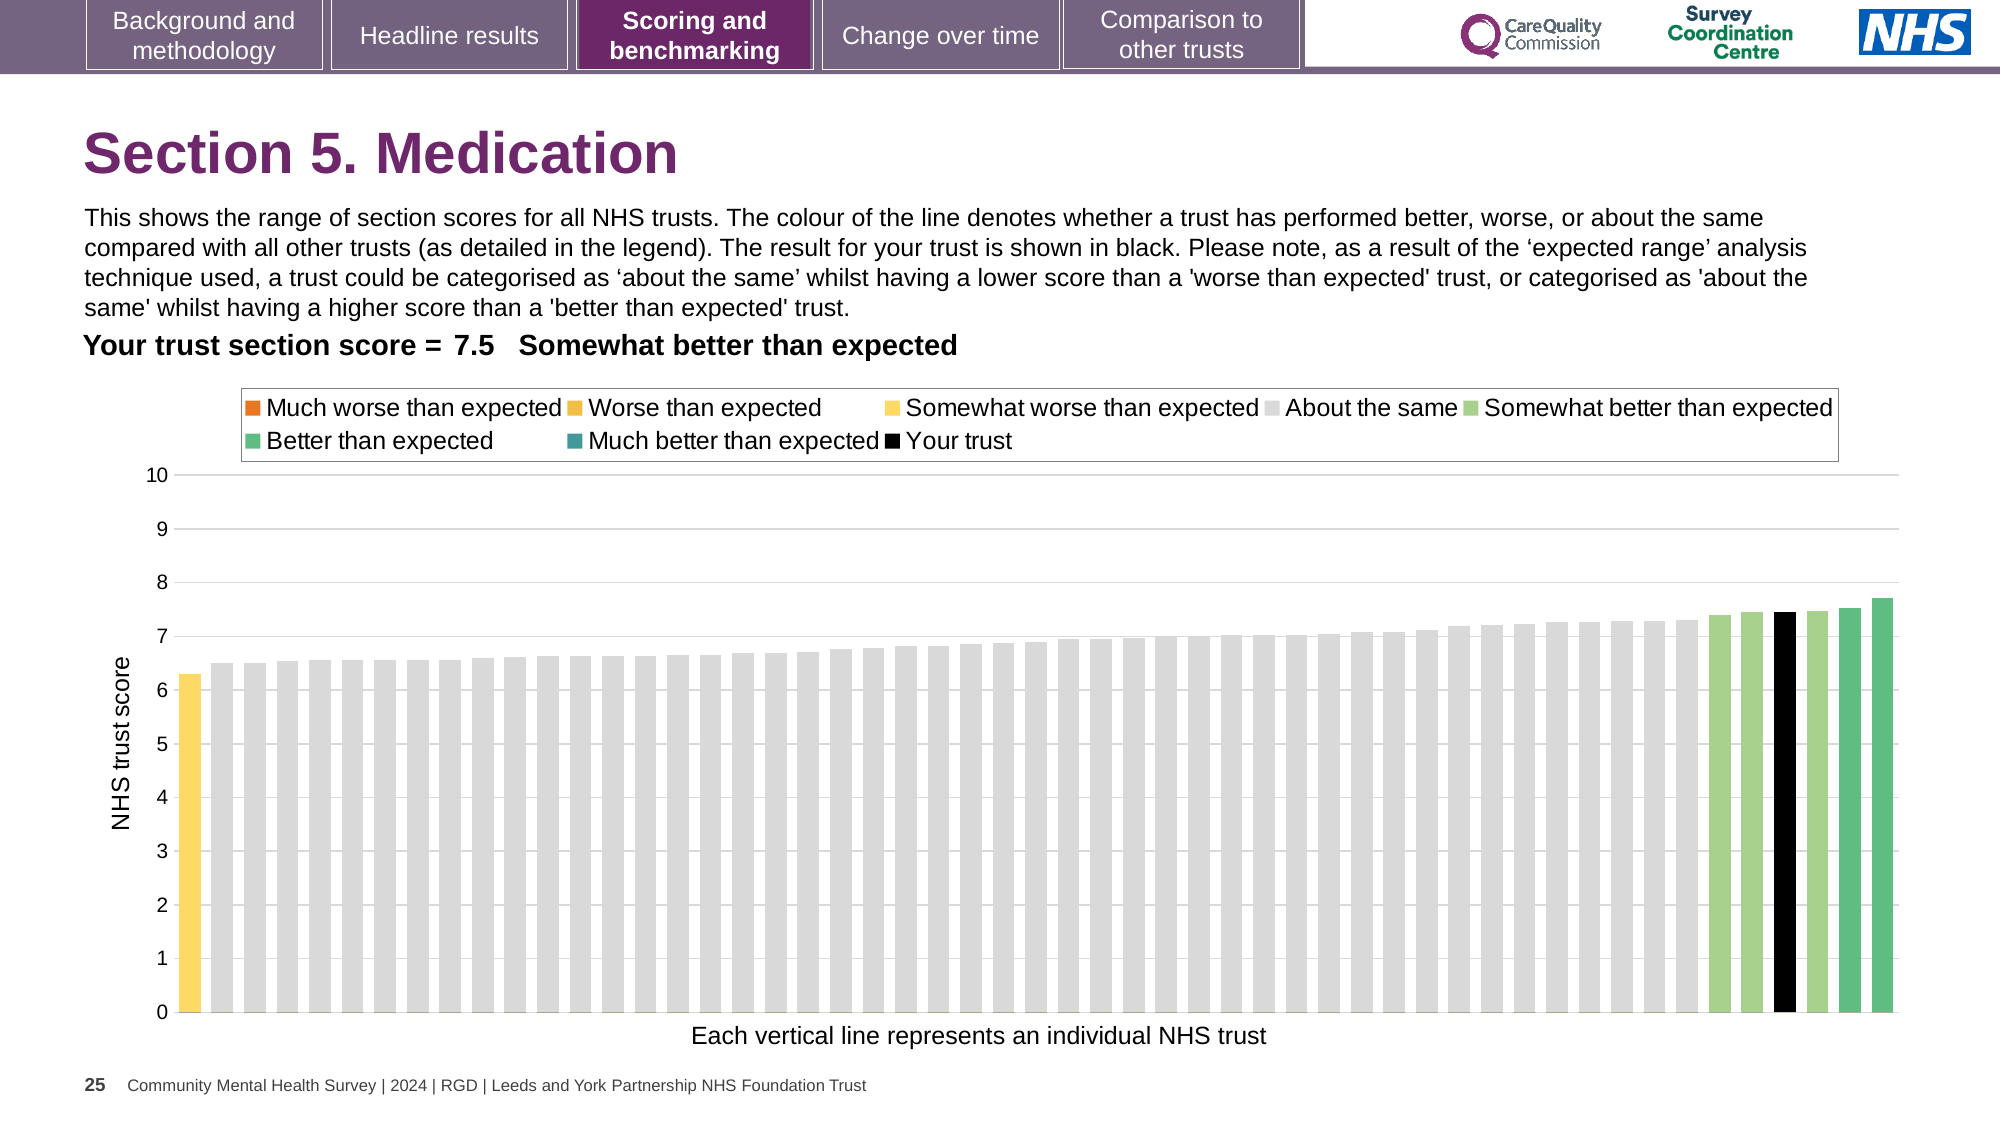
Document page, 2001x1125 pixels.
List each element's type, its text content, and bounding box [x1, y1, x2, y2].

text_box This shows the range of section scores for all NHS trusts. The colour of the line denotes whether a trust has performed better, worse, or about the same compared with all other trusts (as detailed in the legend). The result for your trust is shown in black. Please note, as a result of the ‘expected range’ analysis technique used, a trust could be categorised as ‘about the same’ whilst having a lower score than a 'worse than expected' trust, or categorised as 'about the same' whilst having a higher score than a 'better than expected' trust. [69, 194, 1890, 329]
text_box Each vertical line represents an individual NHS trust [676, 1036, 1283, 1058]
picture [1666, 3, 1794, 61]
title Section 5. Medication [68, 100, 1942, 209]
picture [1460, 13, 1602, 59]
picture [1859, 9, 1971, 55]
table_header Your trust section score = [53, 323, 448, 370]
text_box 25 [84, 1065, 122, 1125]
table_header Somewhat better than expected [518, 323, 1807, 369]
chart [99, 369, 1923, 1036]
table_header 7.5 [448, 323, 518, 369]
